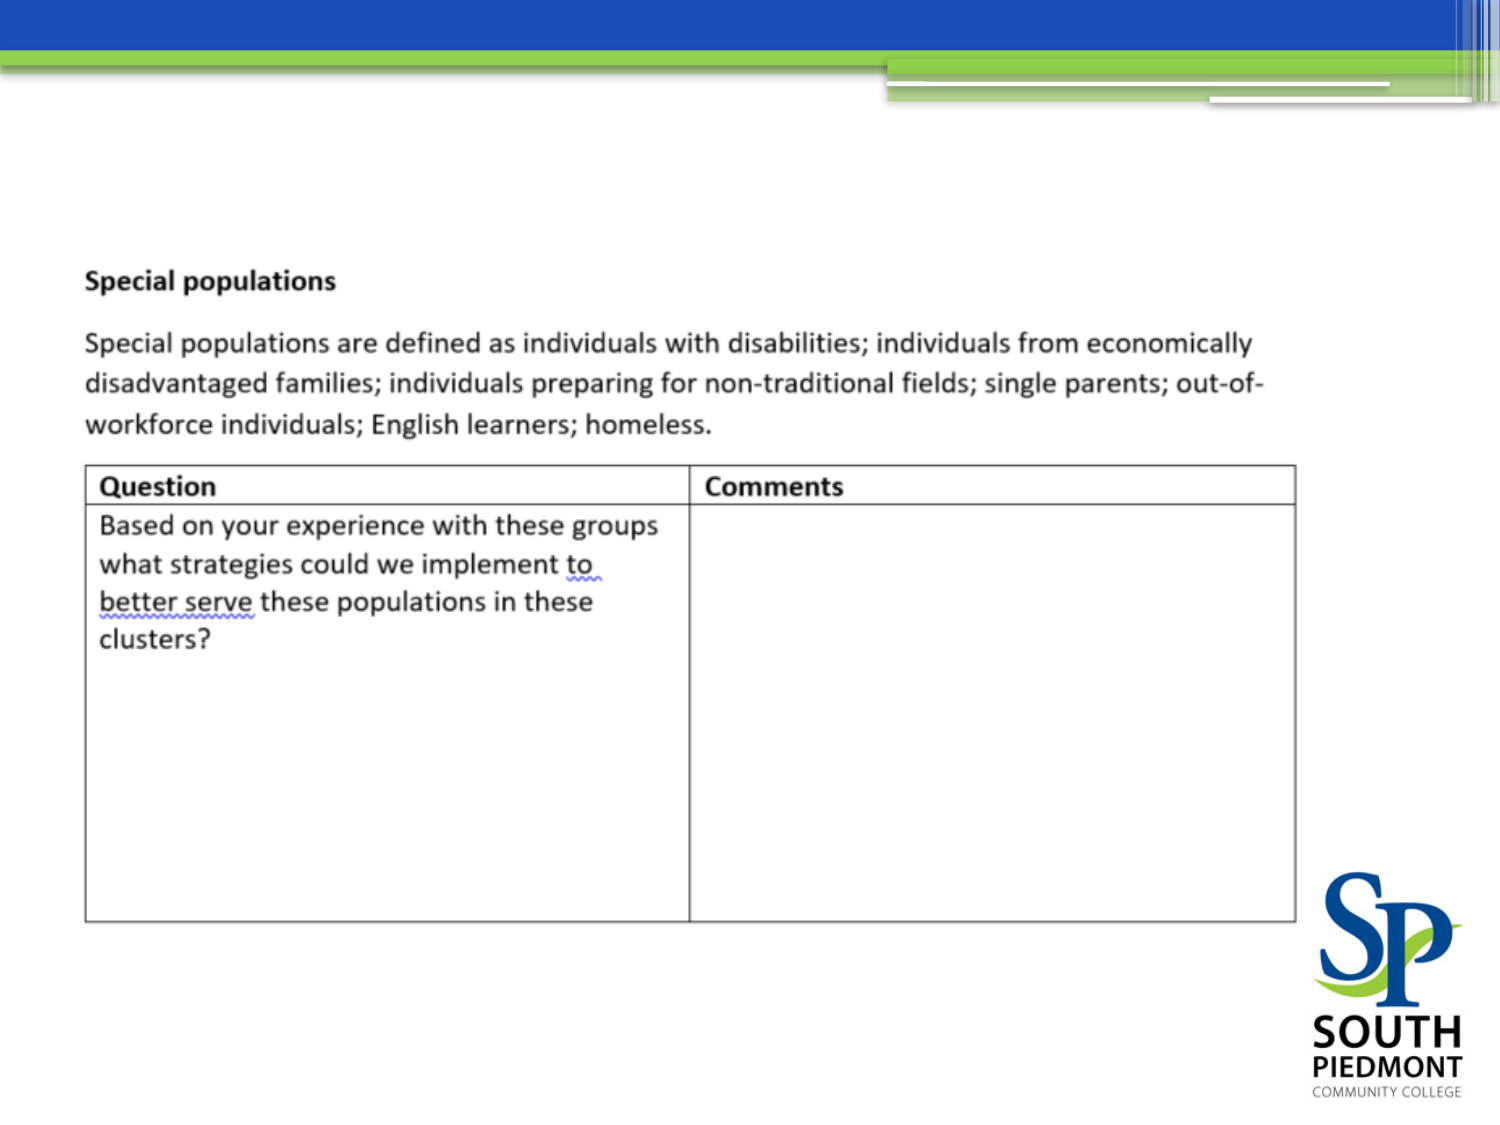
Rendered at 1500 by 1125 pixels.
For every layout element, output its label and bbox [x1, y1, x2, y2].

picture [58, 237, 1473, 1107]
